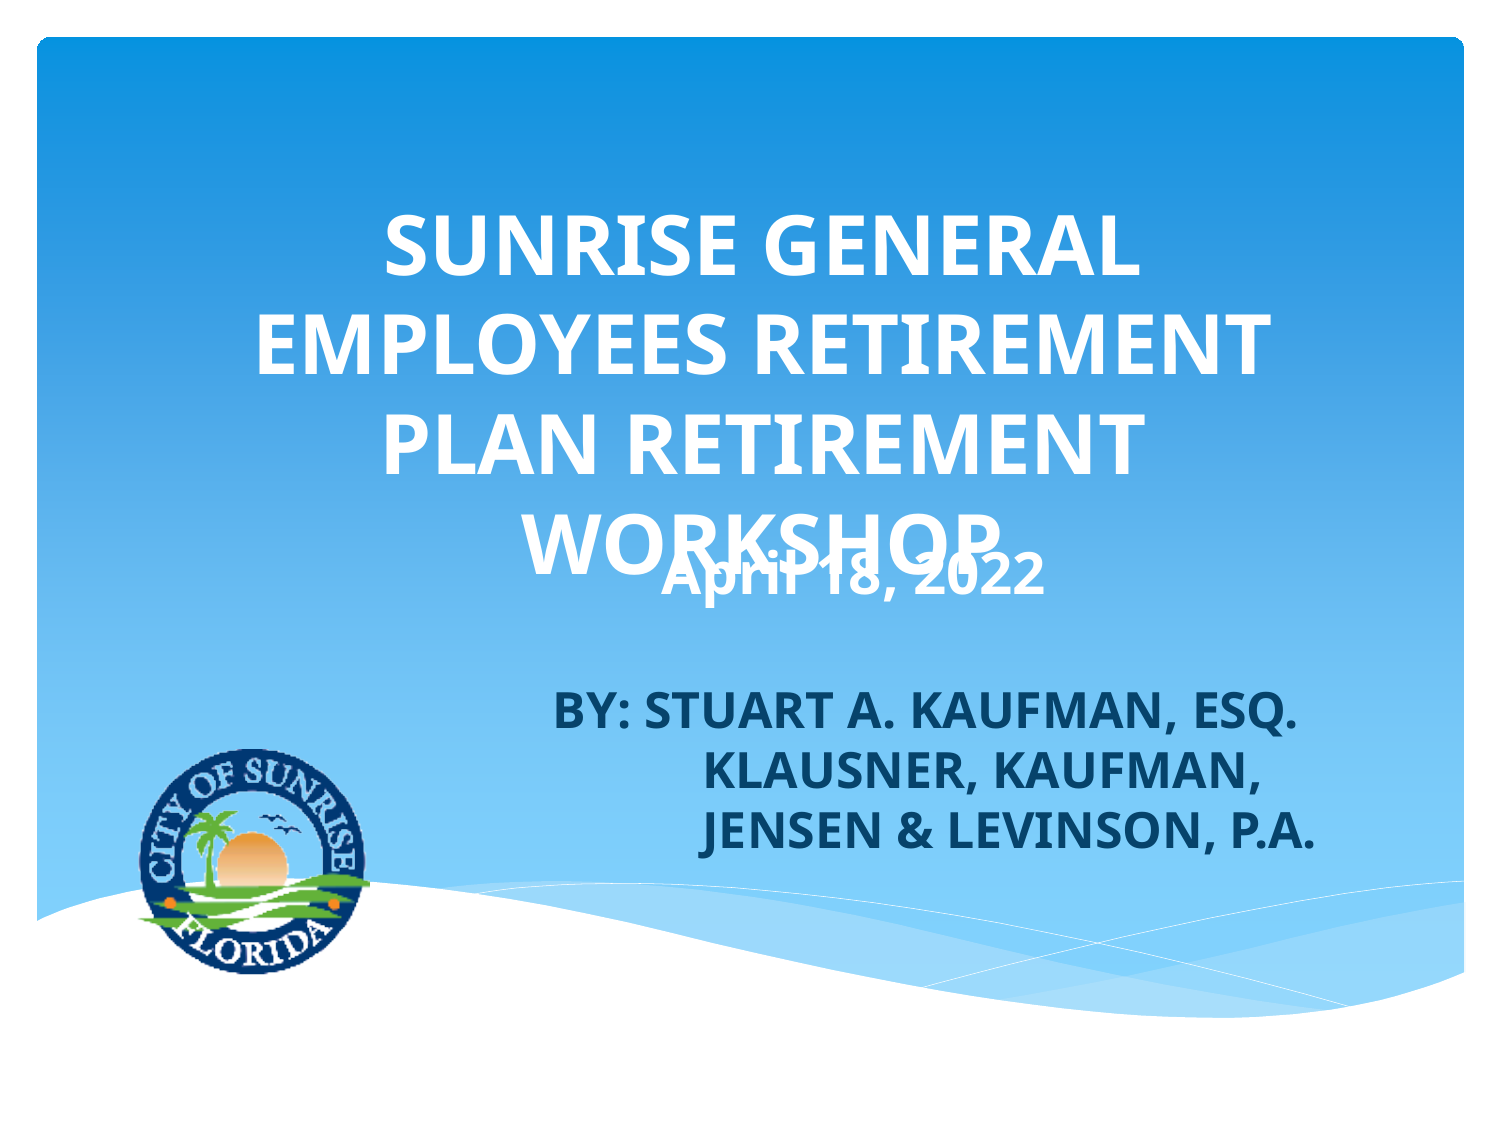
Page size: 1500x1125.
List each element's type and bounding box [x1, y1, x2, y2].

picture [137, 749, 371, 991]
text_box [34, 37, 1466, 1097]
